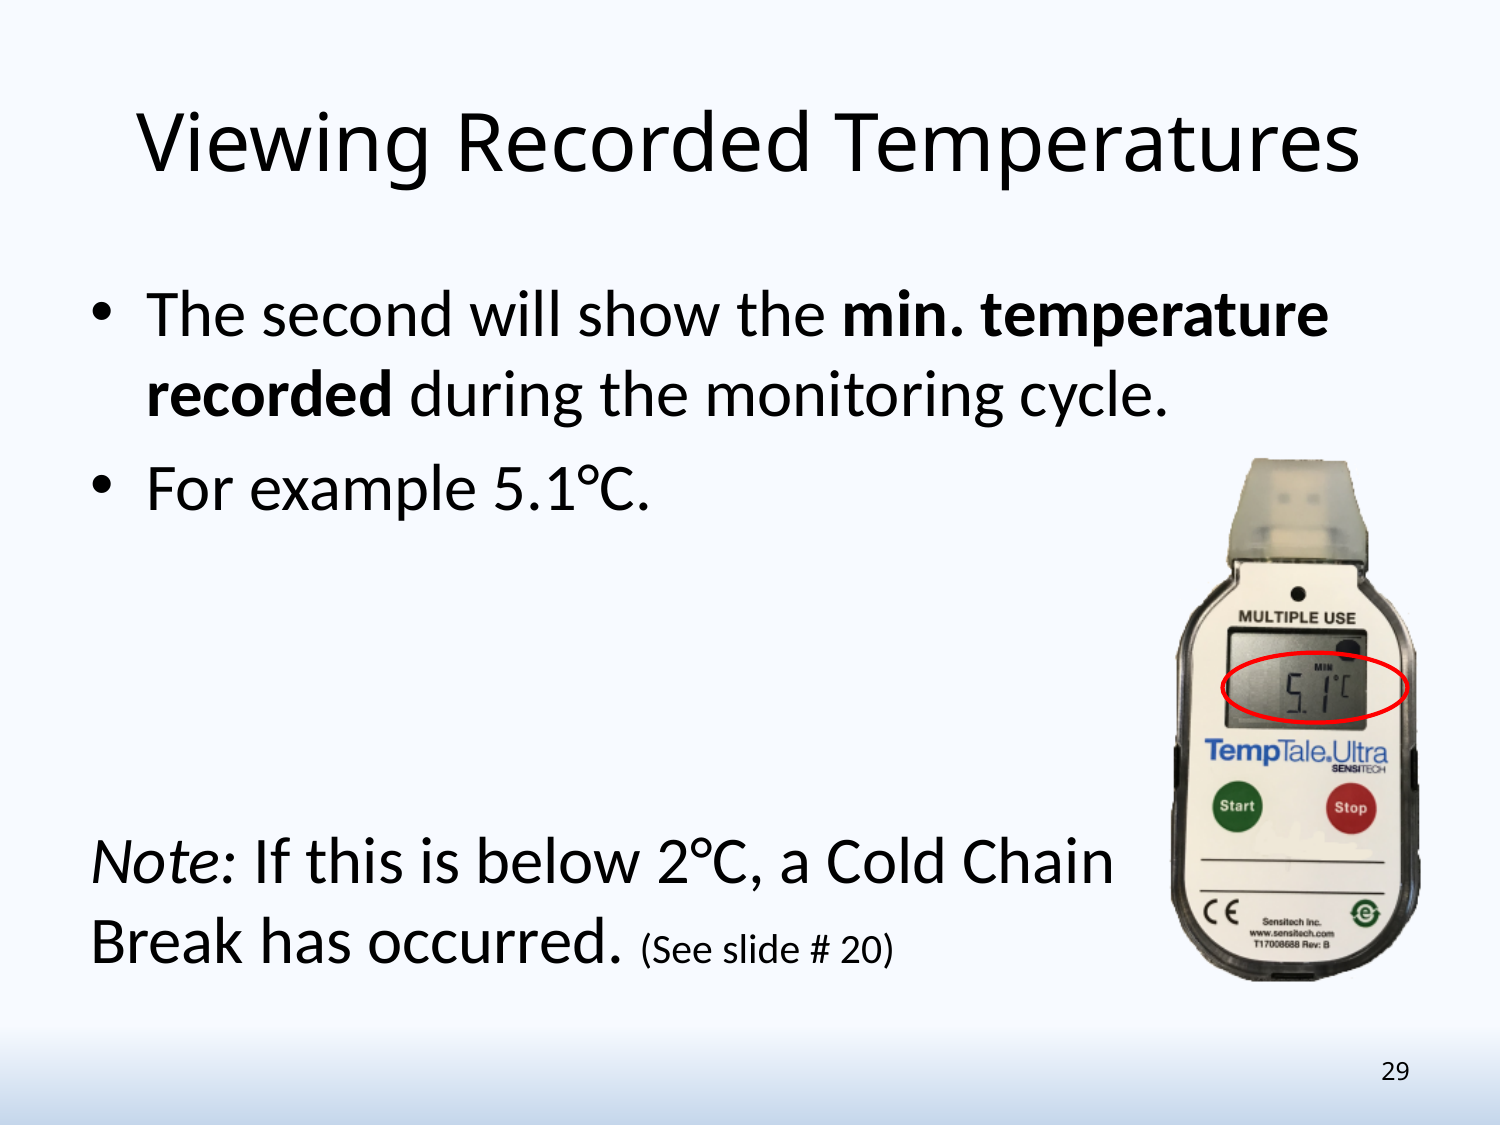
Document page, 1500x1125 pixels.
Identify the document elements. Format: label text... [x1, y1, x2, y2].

slide_number 29 [1074, 1042, 1425, 1103]
title Viewing Recorded Temperatures [75, 45, 1425, 233]
text_box The second will show the min. temperature recorded during the monitoring cycle. For example 5.1°C. Note: If this is below 2°C, a Cold Chain Break has occurred. (See slide # 20) [74, 262, 1425, 1005]
picture [1167, 439, 1426, 1000]
